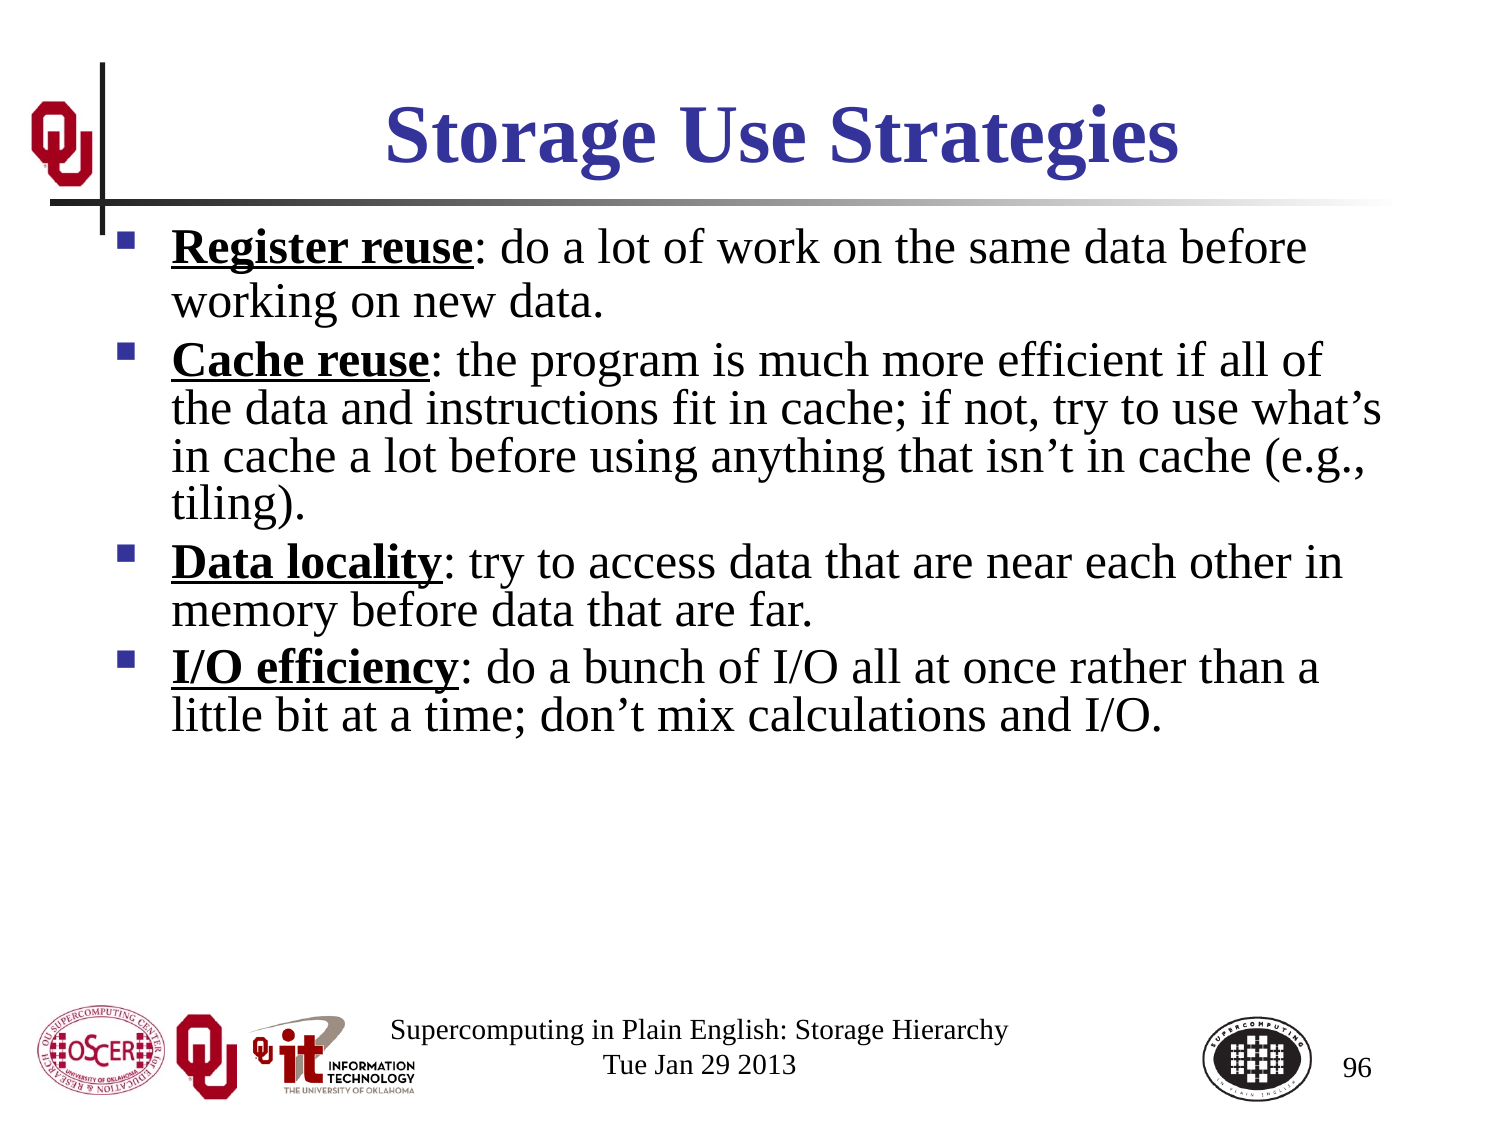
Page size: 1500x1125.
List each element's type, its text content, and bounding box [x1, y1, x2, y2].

list Register reuse: do a lot of work on the same data before working on new data. Cache reuse: the program is much more efficient if all of the data and instructions fit in cache; if not, try to use what’s in cache a lot before using anything that isn’t in cache (e.g., tiling). Data locality: try to access data that are near each other in memory before data that are far. I/O efficiency: do a bunch of I/O all at once rather than a little bit at a time; don’t mix calculations and I/O. [99, 212, 1401, 1001]
title Storage Use Strategies [124, 74, 1442, 187]
picture [174, 1005, 425, 1104]
slide_number 96 [1174, 1015, 1388, 1091]
picture [29, 99, 94, 189]
picture [1200, 1091, 1314, 1104]
picture [37, 1005, 165, 1095]
text_box Supercomputing in Plain English: Storage Hierarchy Tue Jan 29 2013 [262, 1012, 1138, 1088]
